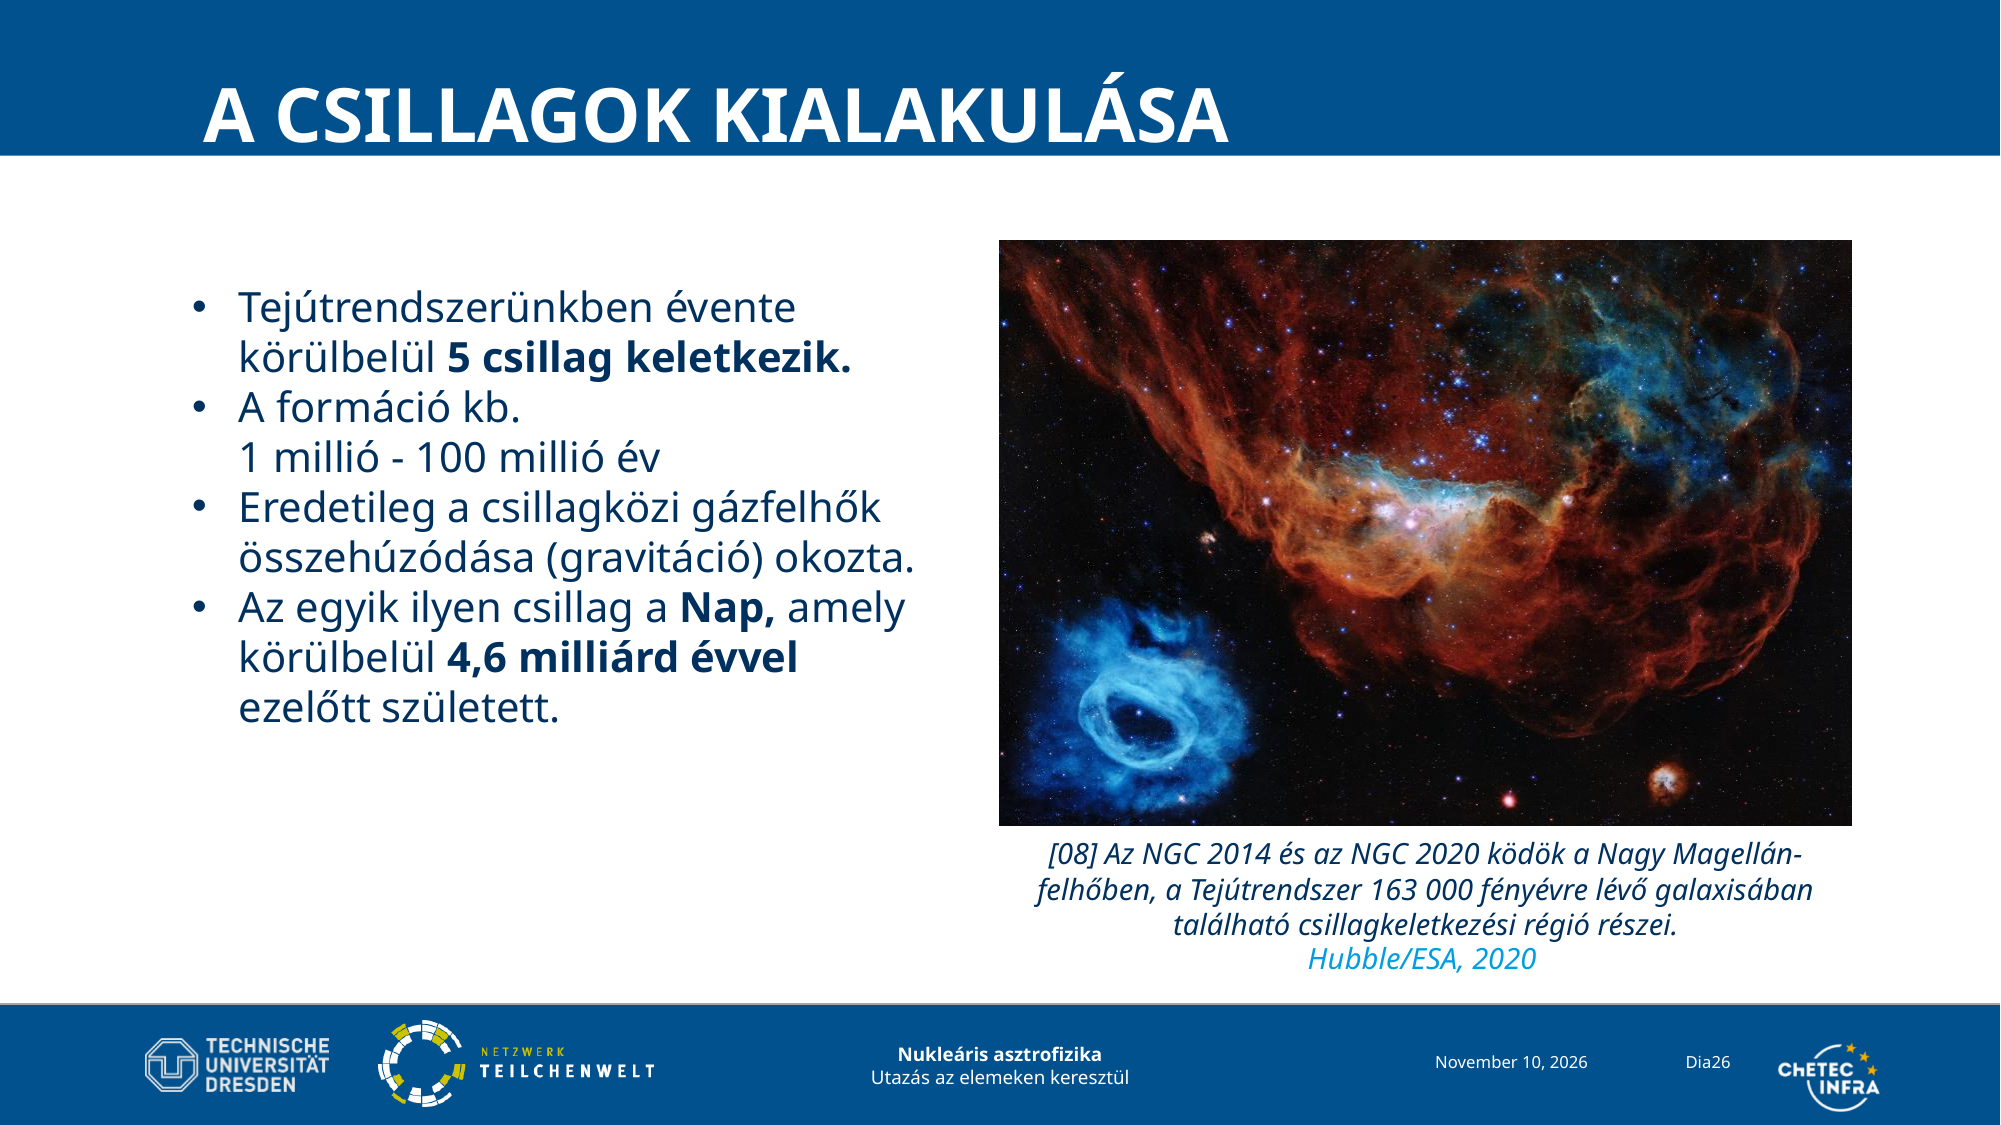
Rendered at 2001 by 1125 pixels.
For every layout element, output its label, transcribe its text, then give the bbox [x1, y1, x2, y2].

text_box [08] Az NGC 2014 és az NGC 2020 ködök a Nagy Magellán-felhőben, a Tejútrendszer 163 000 fényévre lévő galaxisában található csillagkeletkezési régió részei. Hubble/ESA, 2020 [999, 828, 1852, 988]
picture [999, 240, 1852, 826]
text_box Tejútrendszerünkben évente körülbelül 5 csillag keletkezik. A formáció kb. 1 millió - 100 millió év Eredetileg a csillagközi gázfelhők összehúzódása (gravitáció) okozta. Az egyik ilyen csillag a Nap, amely körülbelül 4,6 milliárd évvel ezelőtt született. [177, 273, 955, 739]
title A csillagok kialakulása [203, 56, 1880, 169]
picture [1778, 1033, 1880, 1121]
picture [378, 1020, 654, 1107]
